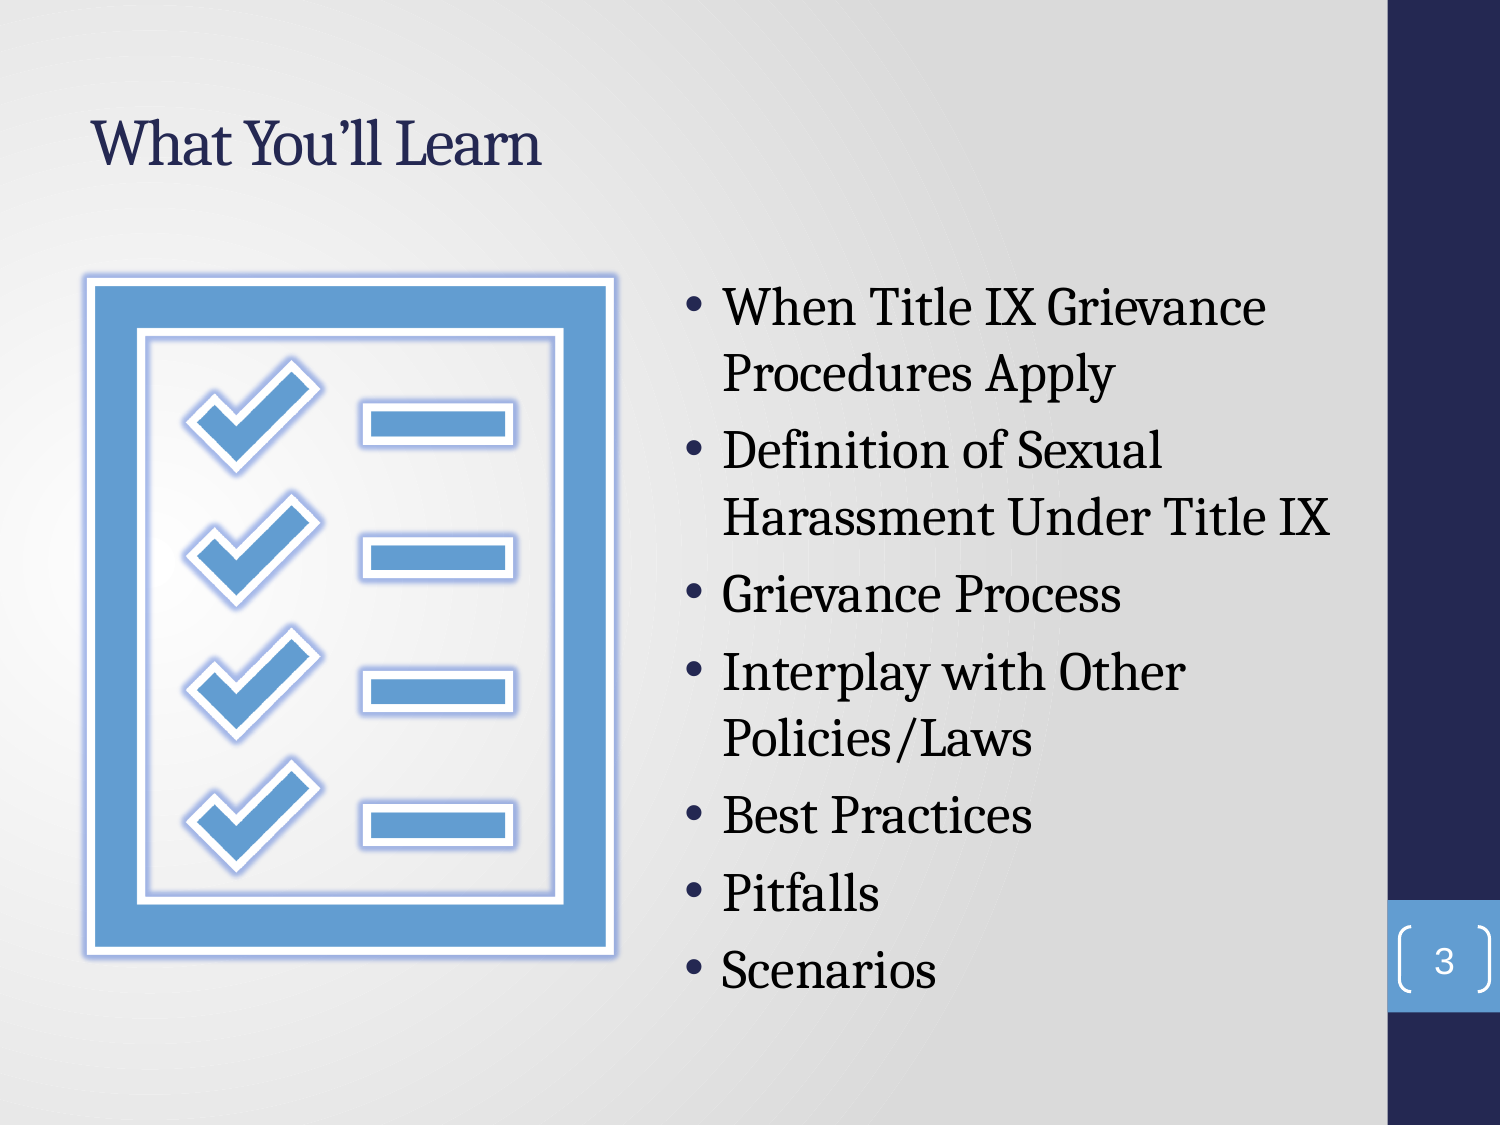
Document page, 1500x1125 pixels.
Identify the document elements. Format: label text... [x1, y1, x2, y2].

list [76, 266, 624, 965]
title What You’ll Learn [75, 45, 1325, 233]
list When Title IX Grievance Procedures Apply Definition of Sexual Harassment Under Title IX Grievance Process Interplay with Other Policies/Laws Best Practices Pitfalls Scenarios [650, 262, 1350, 1016]
slide_number 3 [1397, 925, 1492, 994]
